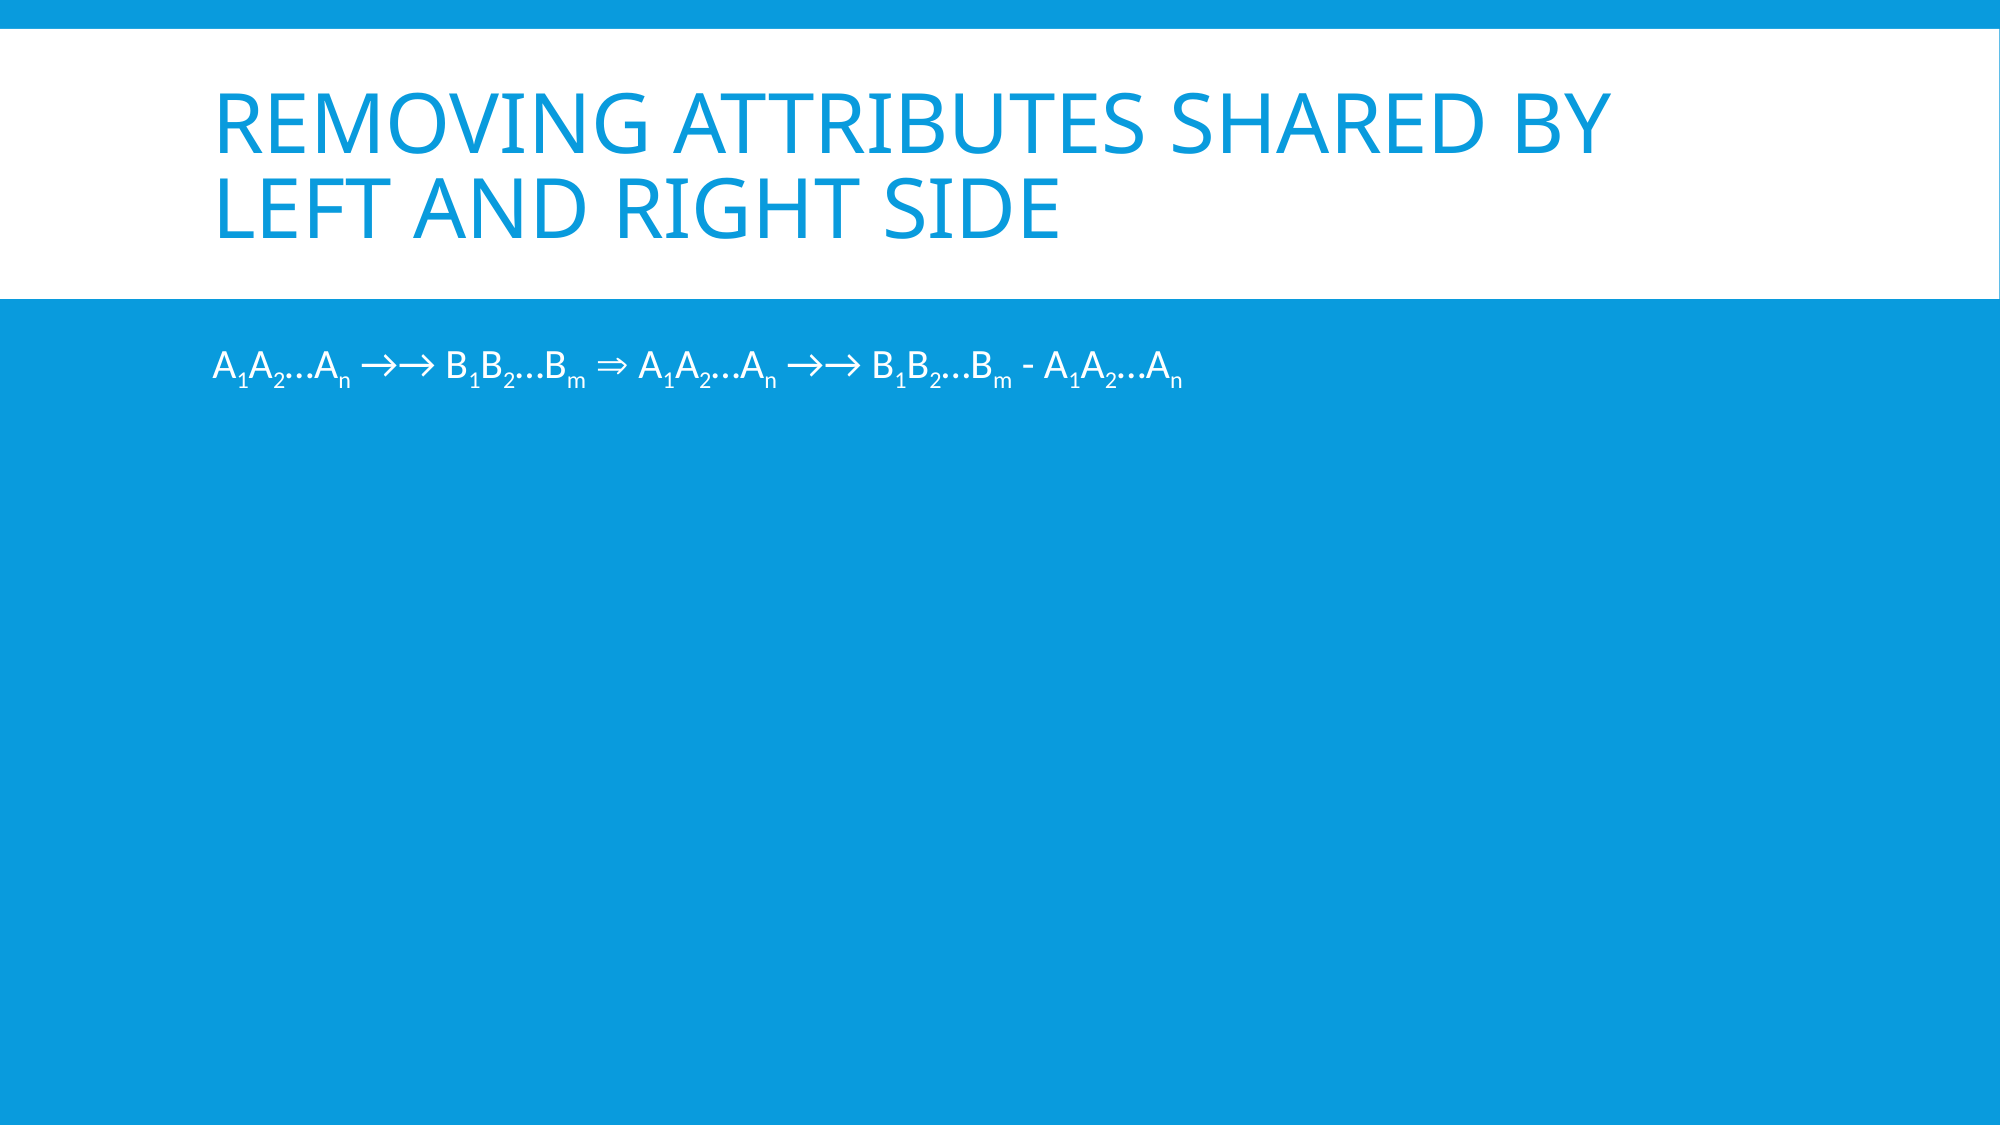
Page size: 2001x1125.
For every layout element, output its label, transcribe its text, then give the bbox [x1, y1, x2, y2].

title Removing attributes shared by left and right side [197, 46, 1803, 295]
list A1A2…An →→ B1B2…Bm  A1A2…An →→ B1B2…Bm - A1A2…An [197, 329, 1803, 1020]
